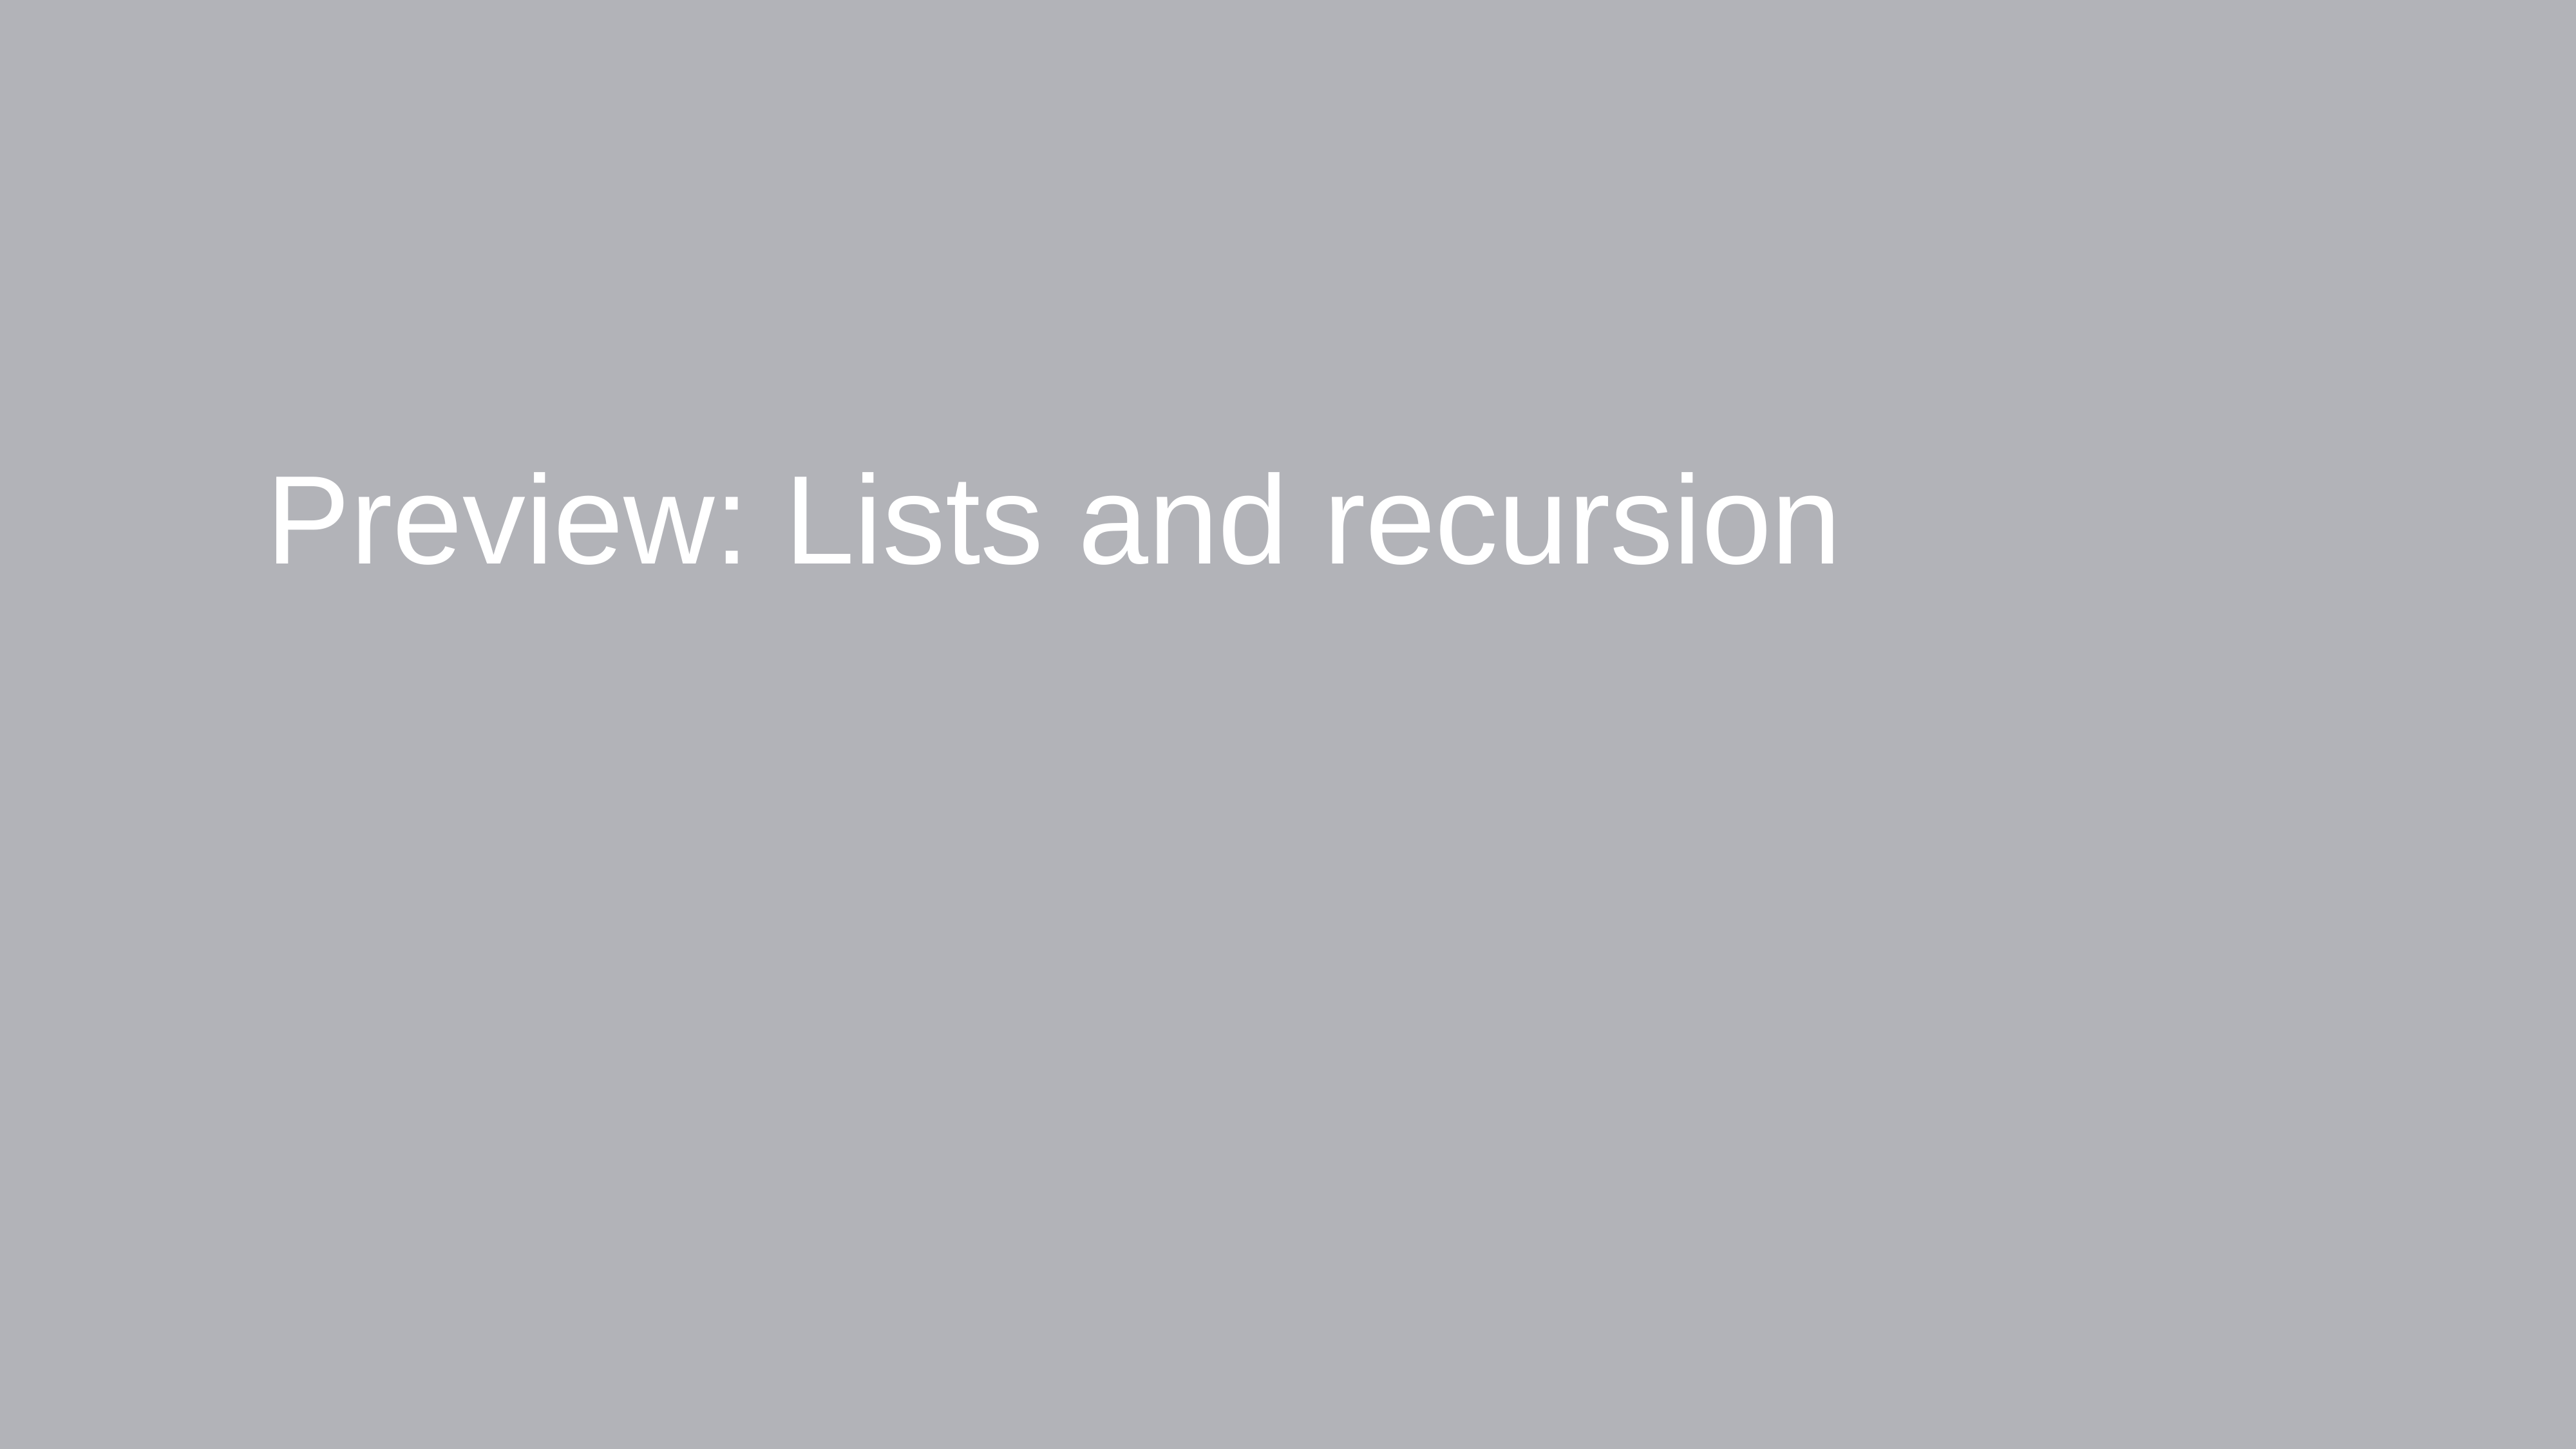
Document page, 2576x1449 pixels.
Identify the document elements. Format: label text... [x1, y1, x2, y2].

title Preview: Lists and recursion [258, 270, 2318, 597]
